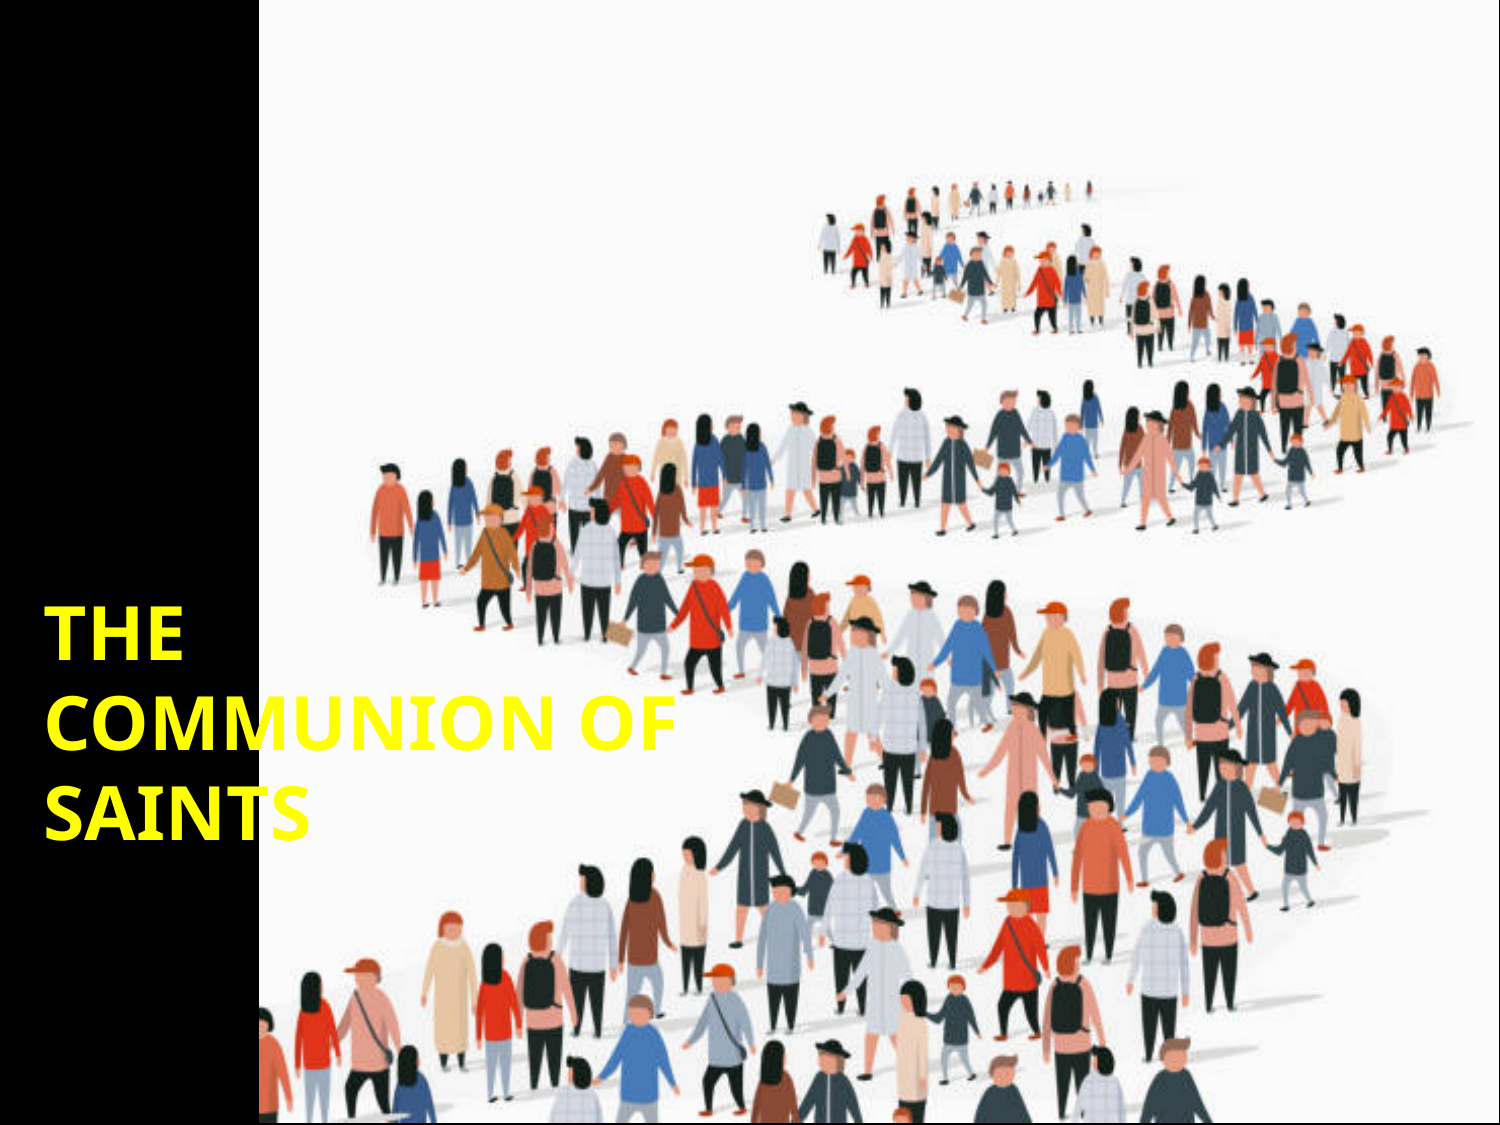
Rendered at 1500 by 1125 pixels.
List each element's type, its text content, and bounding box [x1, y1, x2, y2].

picture [258, 0, 1499, 1123]
text_box THE COMMUNION OF SAINTS [28, 577, 253, 863]
